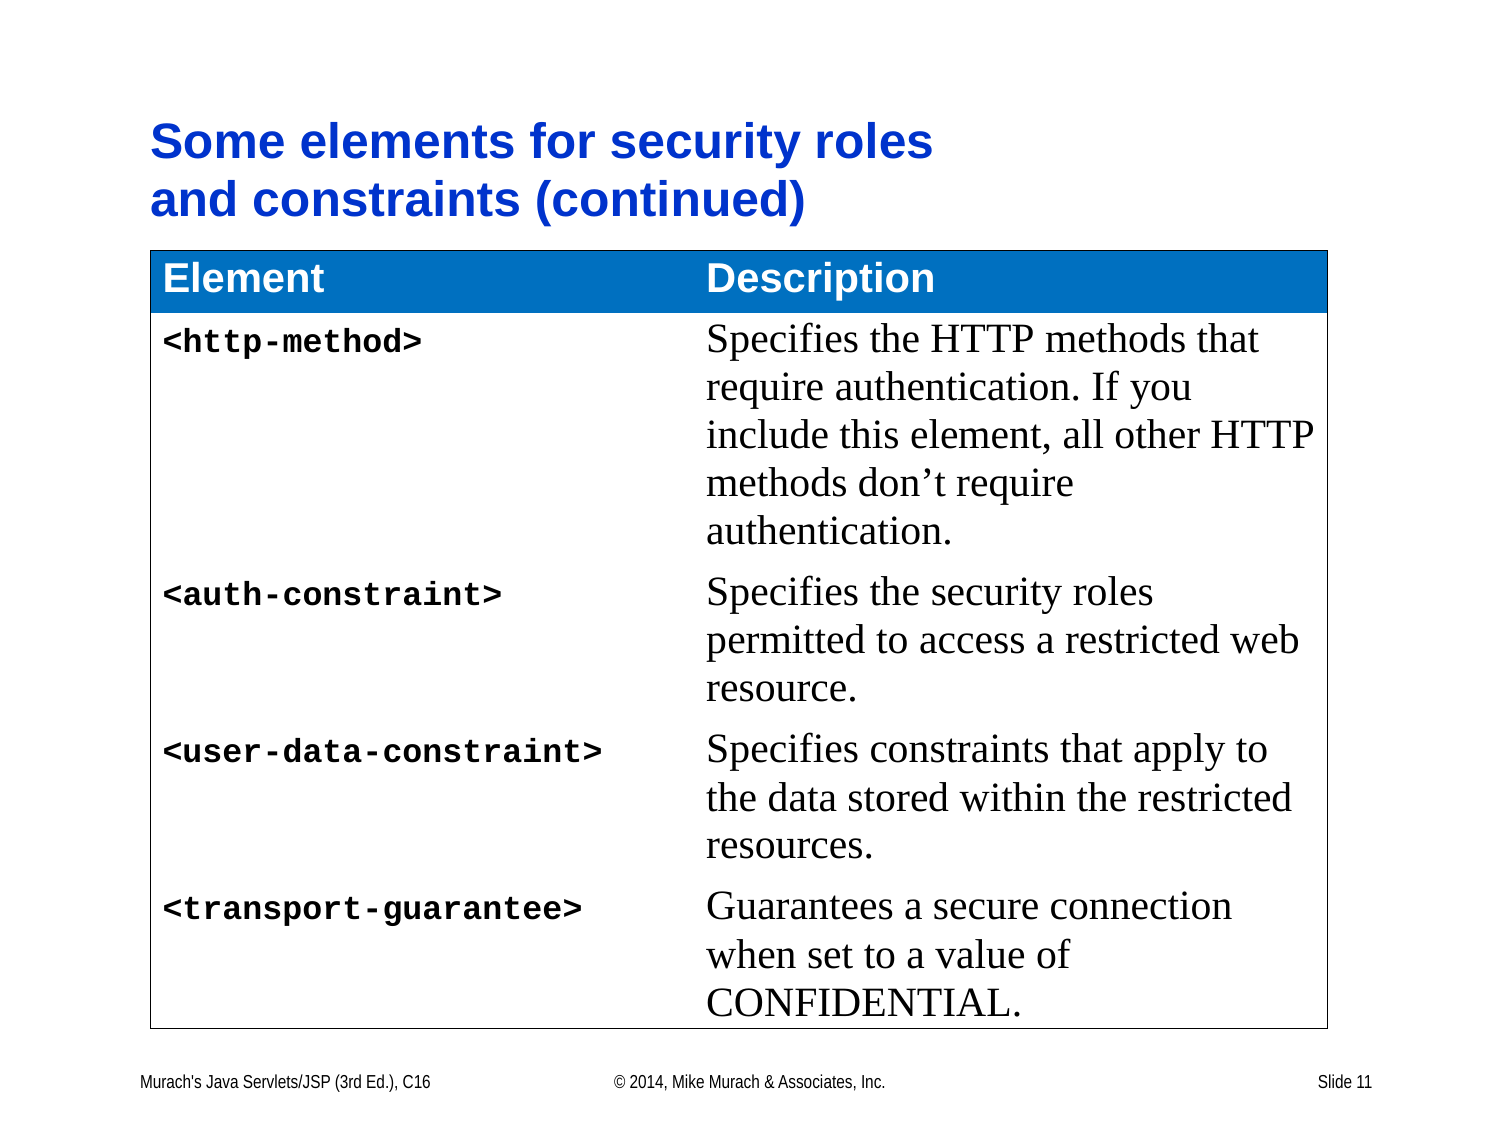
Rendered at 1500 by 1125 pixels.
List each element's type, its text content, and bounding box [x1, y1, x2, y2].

slide_number Murach's Java Servlets/JSP (3rd Ed.), C16 [125, 1025, 450, 1100]
slide_number Slide 11 [1074, 1025, 1388, 1100]
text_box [149, 112, 1347, 290]
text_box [149, 237, 1337, 1042]
footer © 2014, Mike Murach & Associates, Inc. [474, 1050, 1025, 1100]
